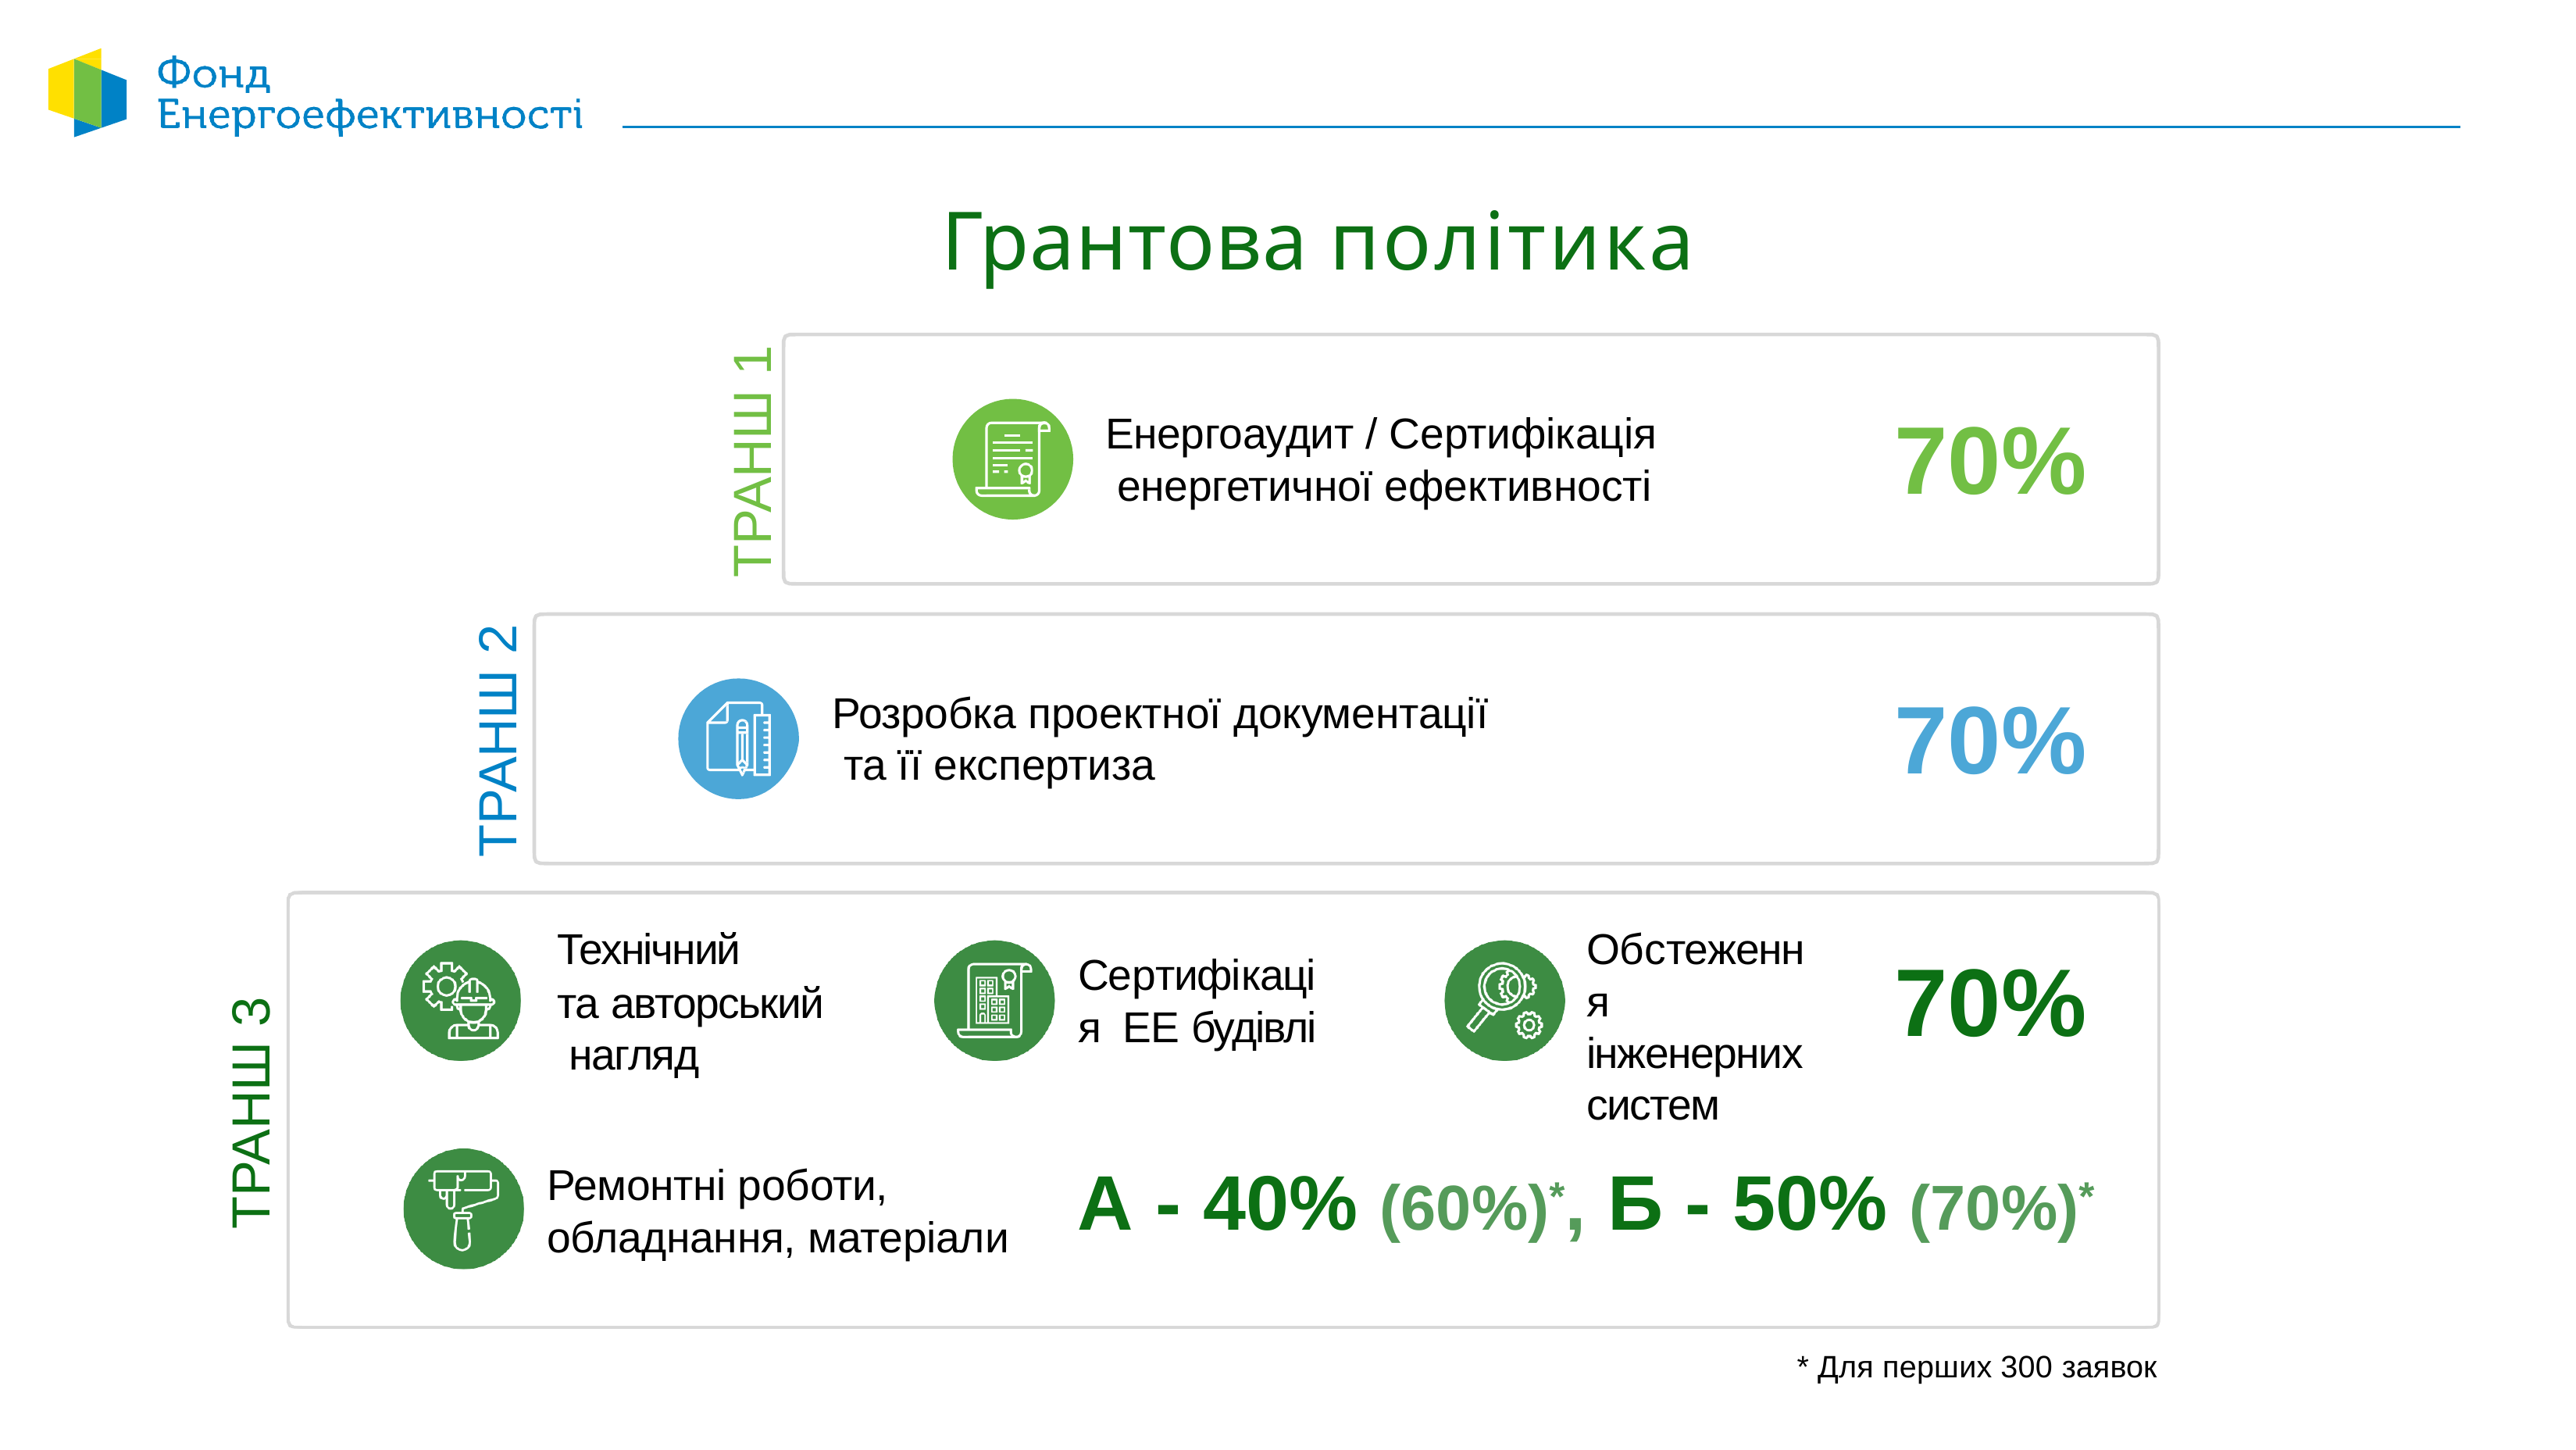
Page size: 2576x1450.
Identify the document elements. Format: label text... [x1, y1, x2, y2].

picture [158, 55, 583, 137]
text_box [286, 891, 2160, 1329]
text_box [533, 614, 2159, 864]
text_box [1018, 462, 1033, 484]
title Грантова політика [939, 188, 1893, 432]
text_box Енергоаудит / Сертифікація енергетичної ефективності [1105, 432, 1663, 509]
text_box ТРАНШ 2 [466, 619, 530, 859]
picture [163, 63, 172, 80]
text_box [784, 334, 2159, 584]
text_box [678, 678, 799, 799]
text_box А - 40% (60%)*, Б - 50% (70%)* [1072, 1150, 2107, 1246]
text_box 70% [1893, 938, 2090, 1055]
text_box Технічний та авторський нагляд [555, 920, 824, 1079]
picture [343, 111, 350, 125]
text_box Ремонтні роботи, обладнання, матеріали [545, 1155, 1015, 1262]
picture [158, 55, 172, 68]
picture [177, 63, 186, 80]
text_box ТРАНШ 1 [720, 339, 785, 580]
text_box Обстеження інженерних систем [1584, 920, 1823, 1129]
picture [240, 111, 250, 125]
text_box Сертифікація ЕЕ будівлі [1076, 945, 1335, 1052]
text_box [985, 432, 988, 487]
text_box [706, 701, 771, 777]
text_box [952, 432, 1074, 520]
text_box [1036, 432, 1041, 497]
text_box [1025, 448, 1033, 452]
text_box 70% [1894, 396, 2090, 514]
text_box Розробка проектної документації та її експертиза [831, 684, 1494, 789]
text_box 70% [1894, 675, 2090, 794]
text_box * Для перших 300 заявок [1795, 1345, 2161, 1384]
text_box [975, 487, 1036, 498]
picture [331, 111, 337, 125]
text_box ТРАНШ 3 [219, 991, 284, 1231]
